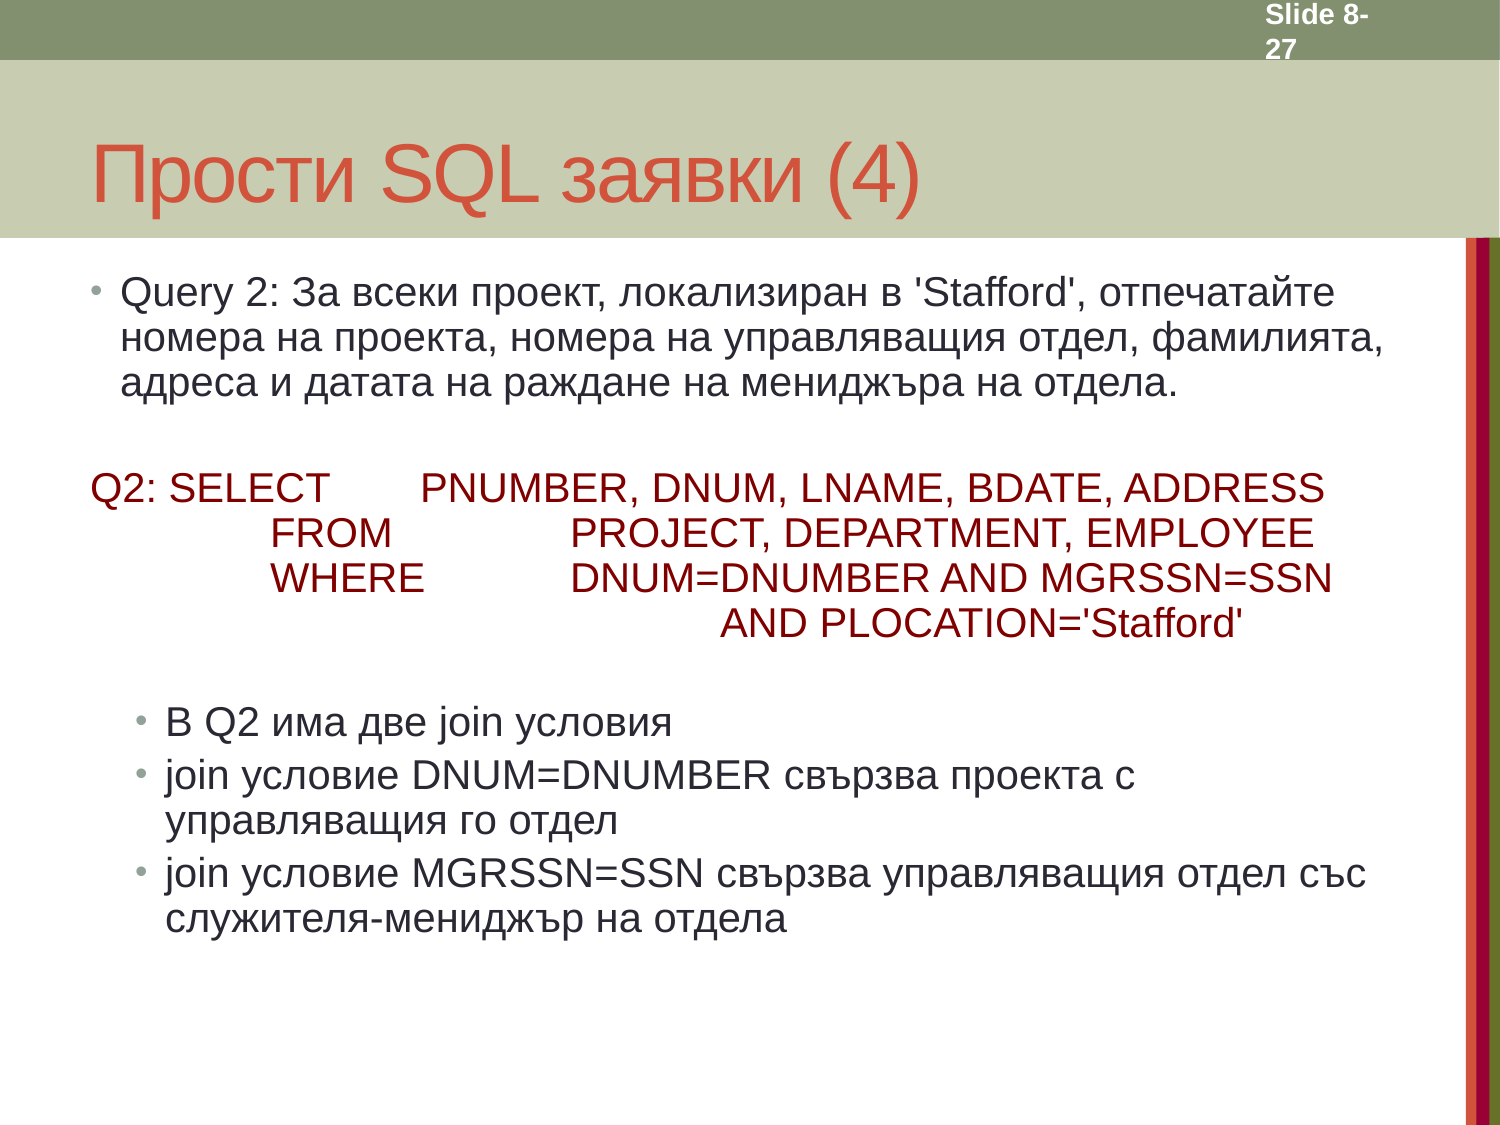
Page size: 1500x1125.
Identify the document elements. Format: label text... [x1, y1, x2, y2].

title Прости SQL заявки (4) [75, 87, 1425, 250]
slide_number Slide 8- 27 [1250, 3, 1425, 57]
list Query 2: За всеки проект, локализиран в 'Stafford', отпечатайте номера на проекта, номера на управляващия отдел, фамилията, адреса и датата на раждане на мениджъра на отдела. Q2: SELECT PNUMBER, DNUM, LNAME, BDATE, ADDRESS FROM PROJECT, DEPARTMENT, EMPLOYEE WHERE DNUM=DNUMBER AND MGRSSN=SSN AND PLOCATION='Stafford' В Q2 има две join условия join условие DNUM=DNUMBER свързва проекта с управляващия го отдел join условие MGRSSN=SSN свързва управляващия отдел със служителя-мениджър на отдела [75, 262, 1425, 1063]
